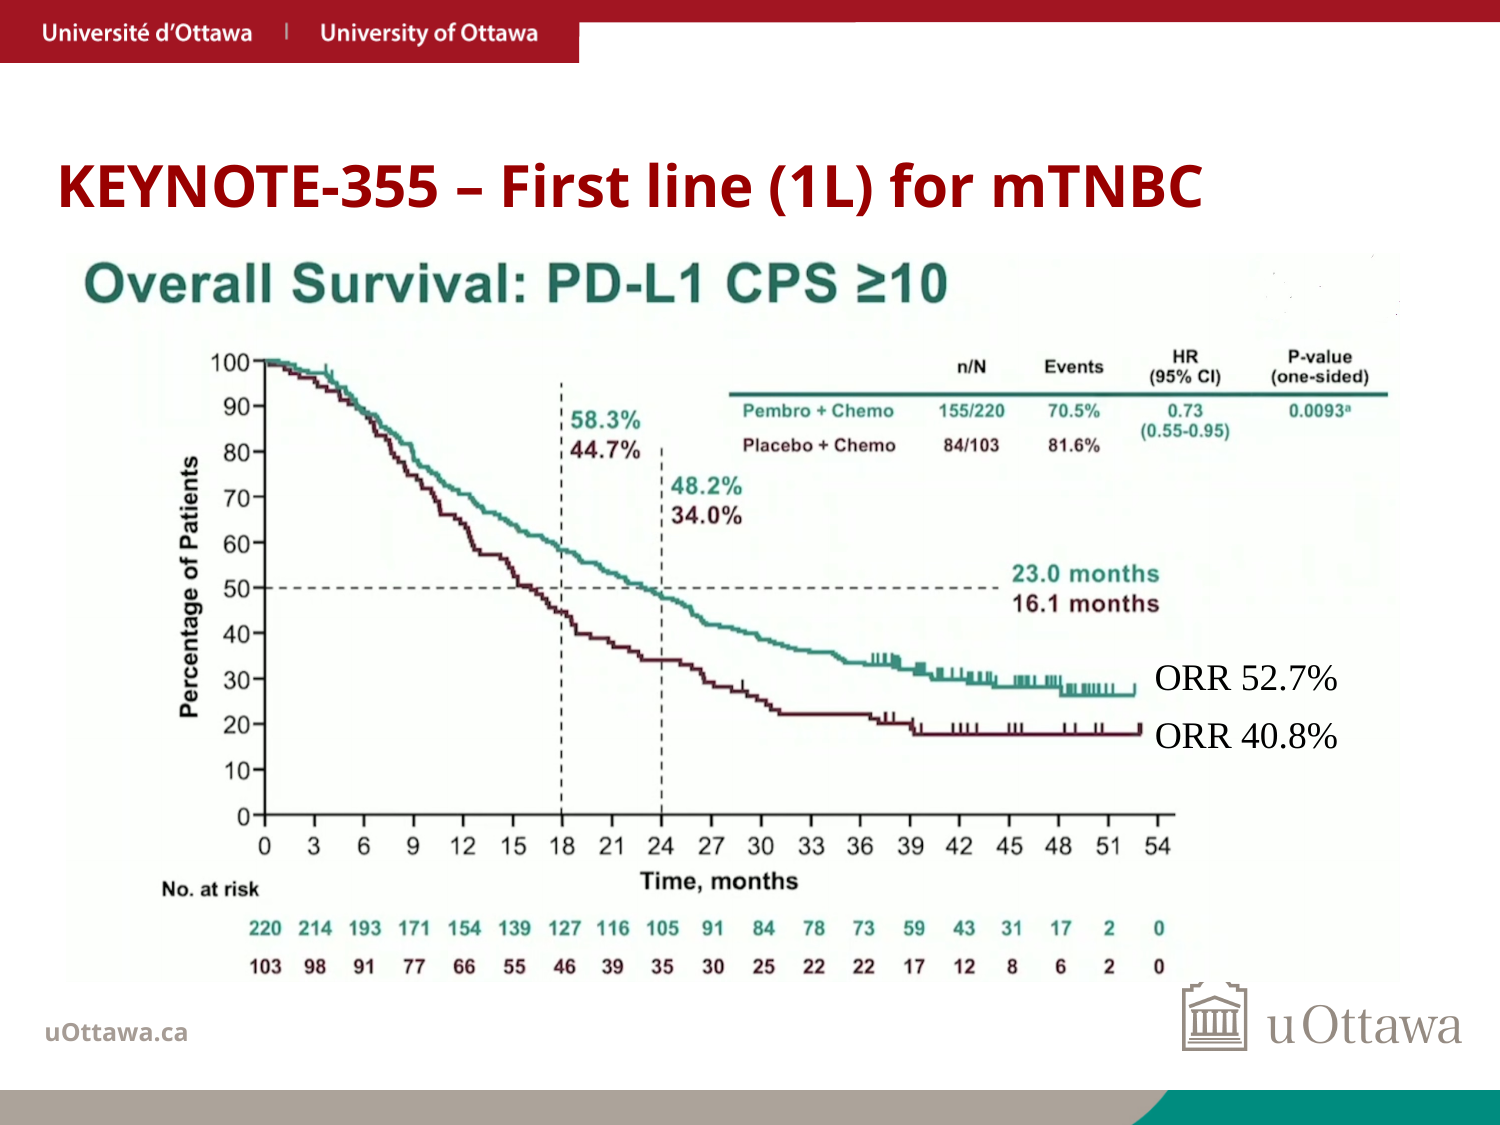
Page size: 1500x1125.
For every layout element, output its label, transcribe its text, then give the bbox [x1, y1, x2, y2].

picture [0, 0, 1500, 63]
picture [0, 1090, 1500, 1125]
picture [1182, 975, 1462, 1051]
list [66, 253, 1400, 982]
title KEYNOTE-355 – First line (1L) for mTNBC [41, 113, 1459, 256]
